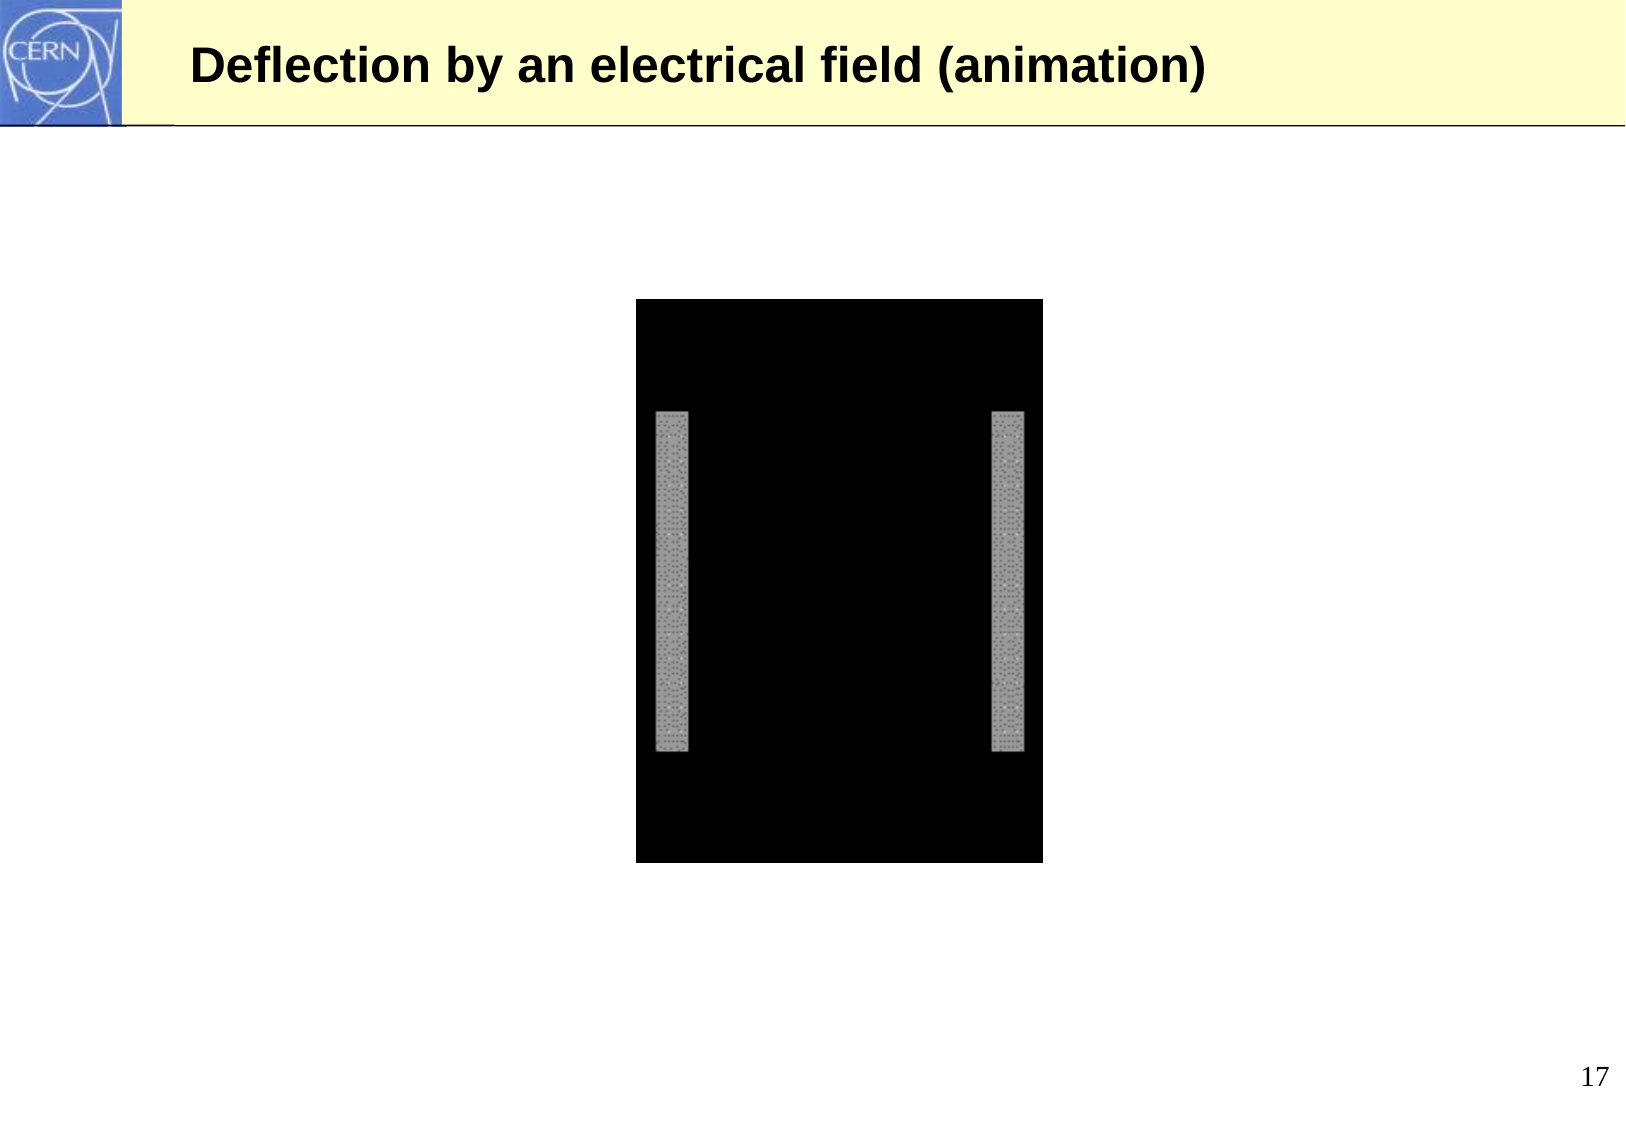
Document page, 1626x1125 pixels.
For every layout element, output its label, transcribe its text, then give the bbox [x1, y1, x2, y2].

picture [636, 299, 1043, 863]
title Deflection by an electrical field (animation) [174, 0, 1625, 125]
slide_number 17 [1286, 1050, 1625, 1125]
picture [0, 0, 121, 124]
